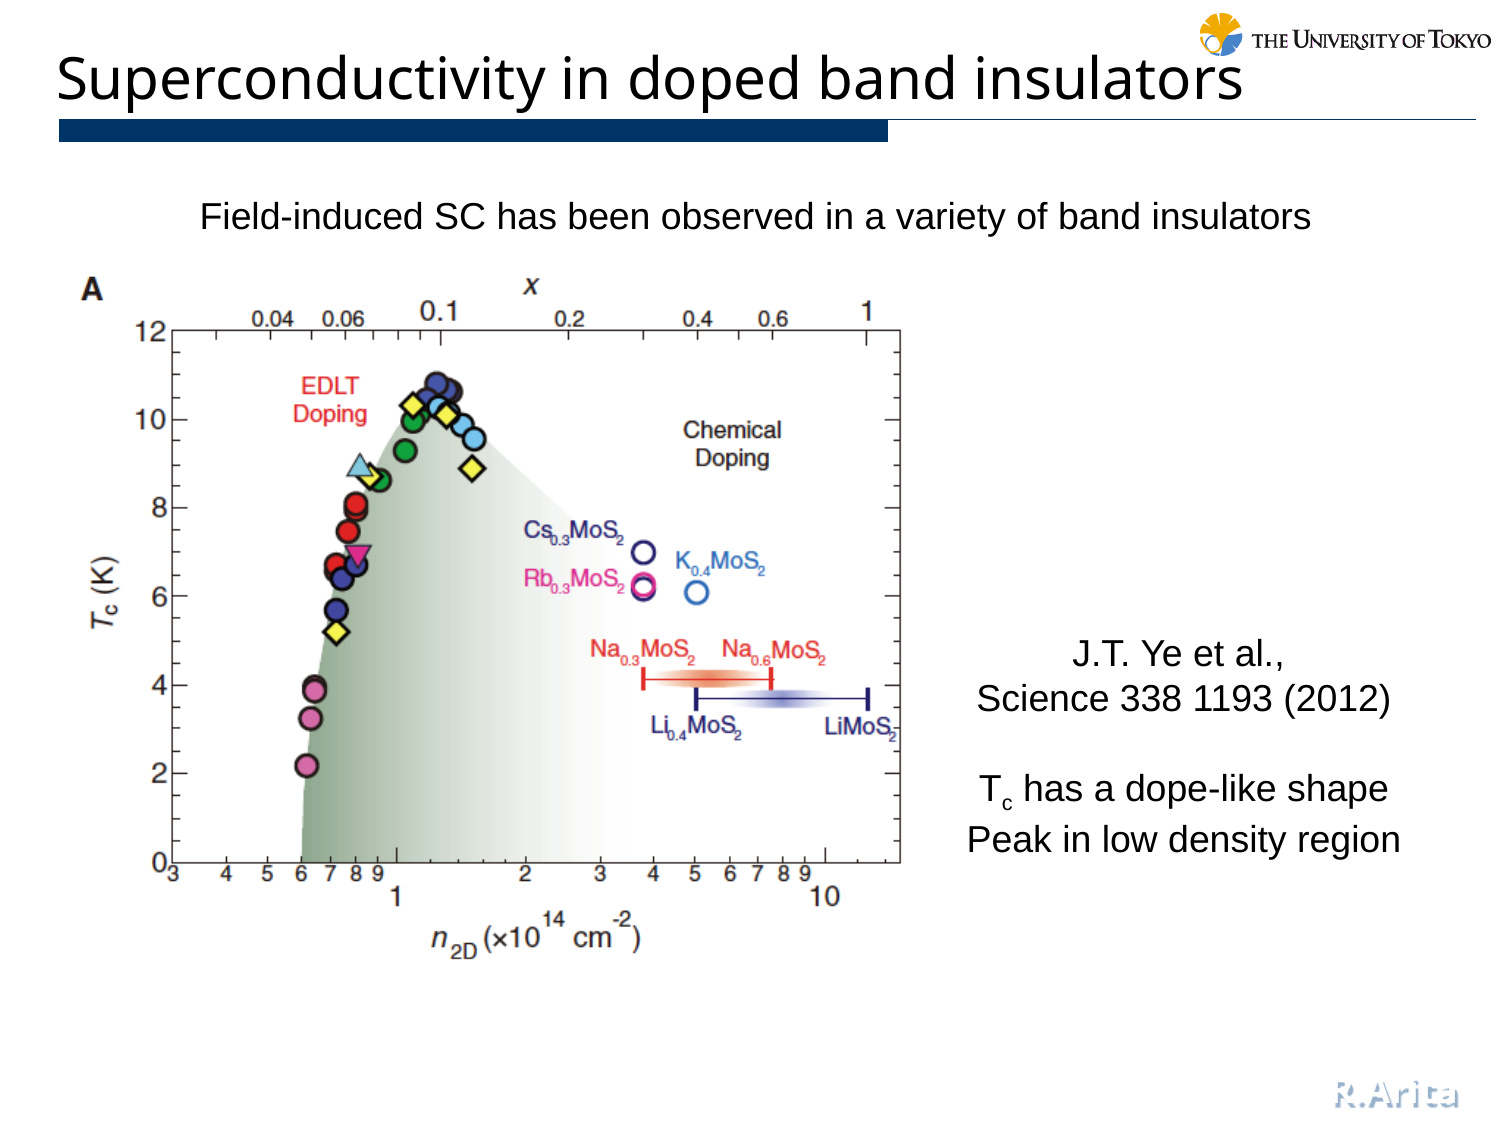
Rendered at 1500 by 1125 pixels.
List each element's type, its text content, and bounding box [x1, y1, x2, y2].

text_box Field-induced SC has been observed in a variety of band insulators [184, 184, 1338, 245]
picture [41, 255, 907, 969]
text_box Superconductivity in doped band insulators [41, 33, 1388, 119]
picture [1184, 0, 1500, 75]
text_box J.T. Ye et al., Science 338 1193 (2012) Tc has a dope-like shape Peak in low density region [951, 621, 1417, 868]
